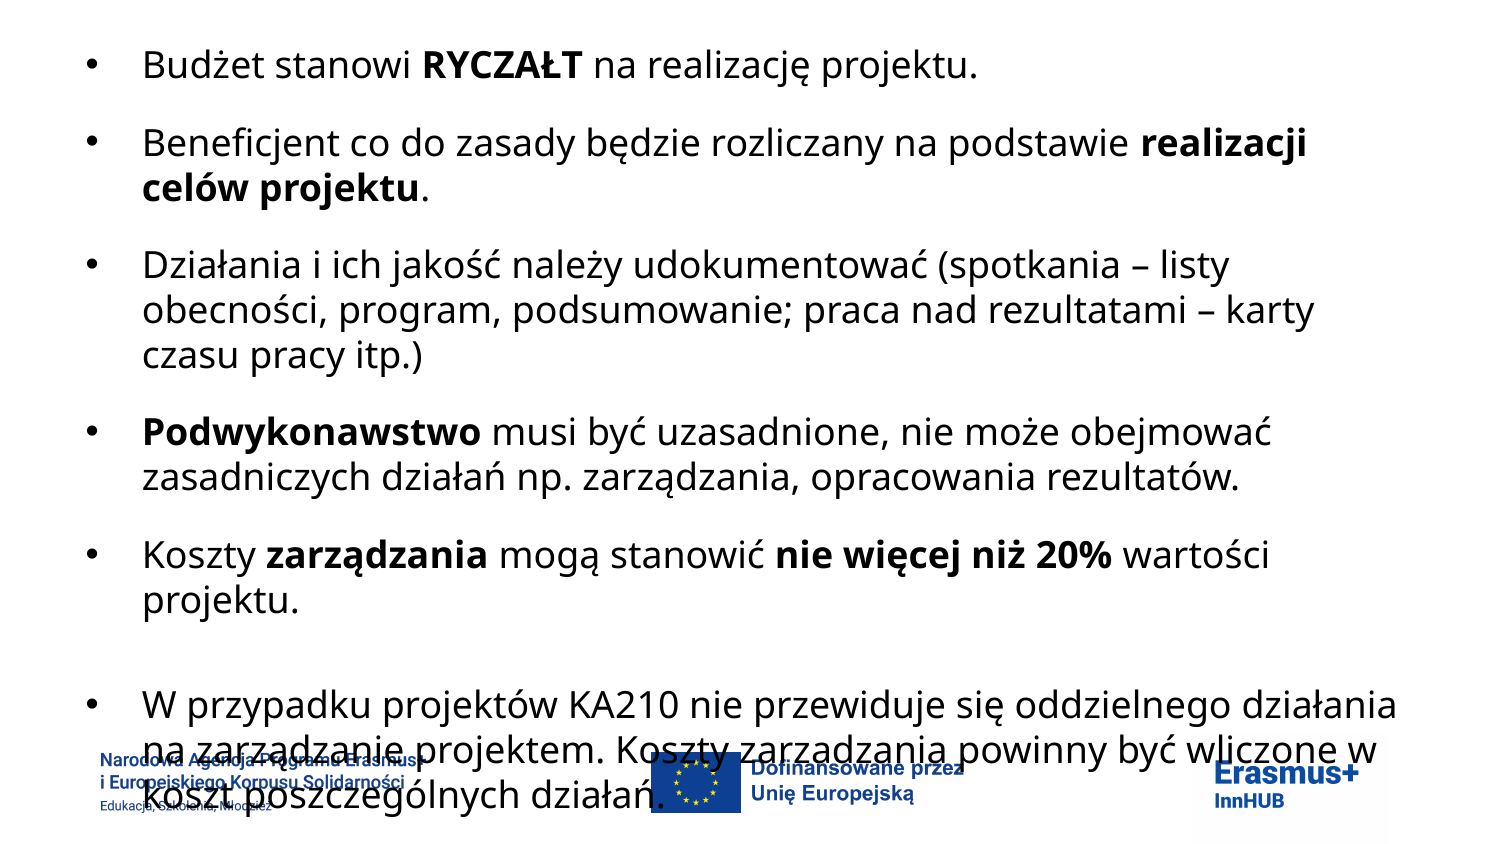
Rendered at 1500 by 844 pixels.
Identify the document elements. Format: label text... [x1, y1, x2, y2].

picture [651, 752, 964, 813]
text_box Budżet stanowi RYCZAŁT na realizację projektu. Beneficjent co do zasady będzie rozliczany na podstawie realizacji celów projektu. Działania i ich jakość należy udokumentować (spotkania – listy obecności, program, podsumowanie; praca nad rezultatami – karty czasu pracy itp.) Podwykonawstwo musi być uzasadnione, nie może obejmować zasadniczych działań np. zarządzania, opracowania rezultatów. Koszty zarządzania mogą stanowić nie więcej niż 20% wartości projektu. W przypadku projektów KA210 nie przewiduje się oddzielnego działania na zarządzanie projektem. Koszty zarzadzania powinny być wliczone w koszt poszczególnych działań. [70, 33, 1430, 744]
picture [101, 752, 426, 813]
picture [1193, 744, 1389, 844]
